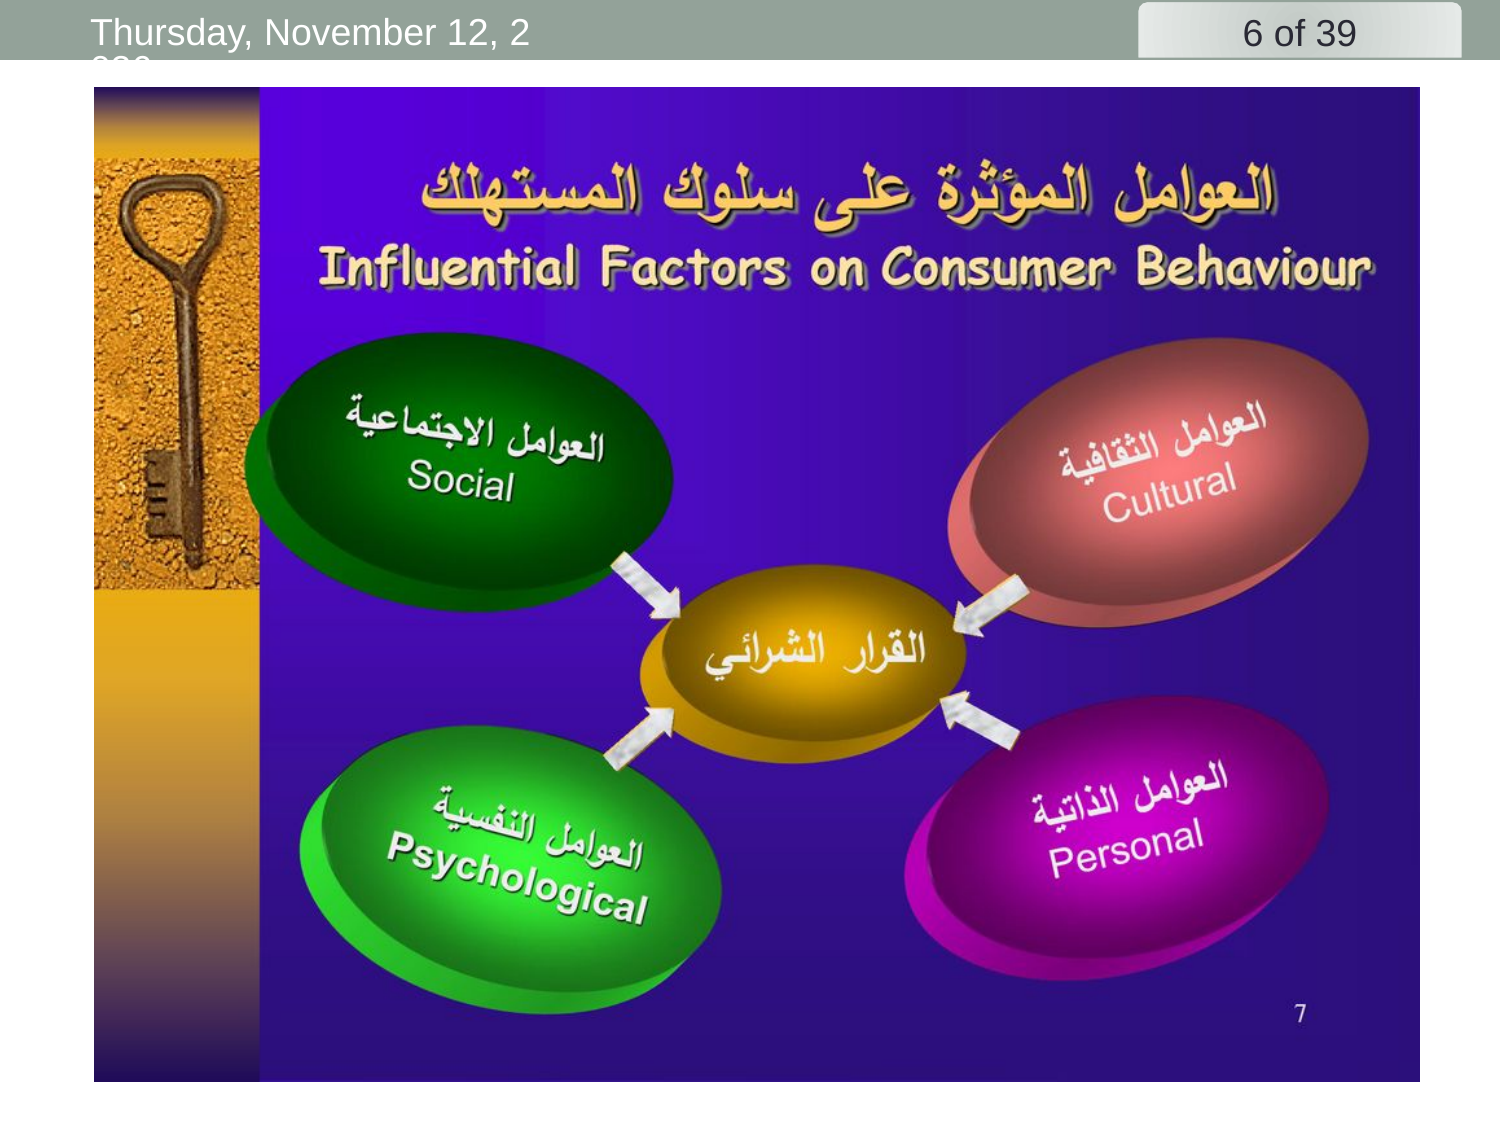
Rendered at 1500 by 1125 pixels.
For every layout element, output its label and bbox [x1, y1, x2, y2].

slide_number [75, 3, 550, 57]
picture [94, 87, 1420, 1082]
